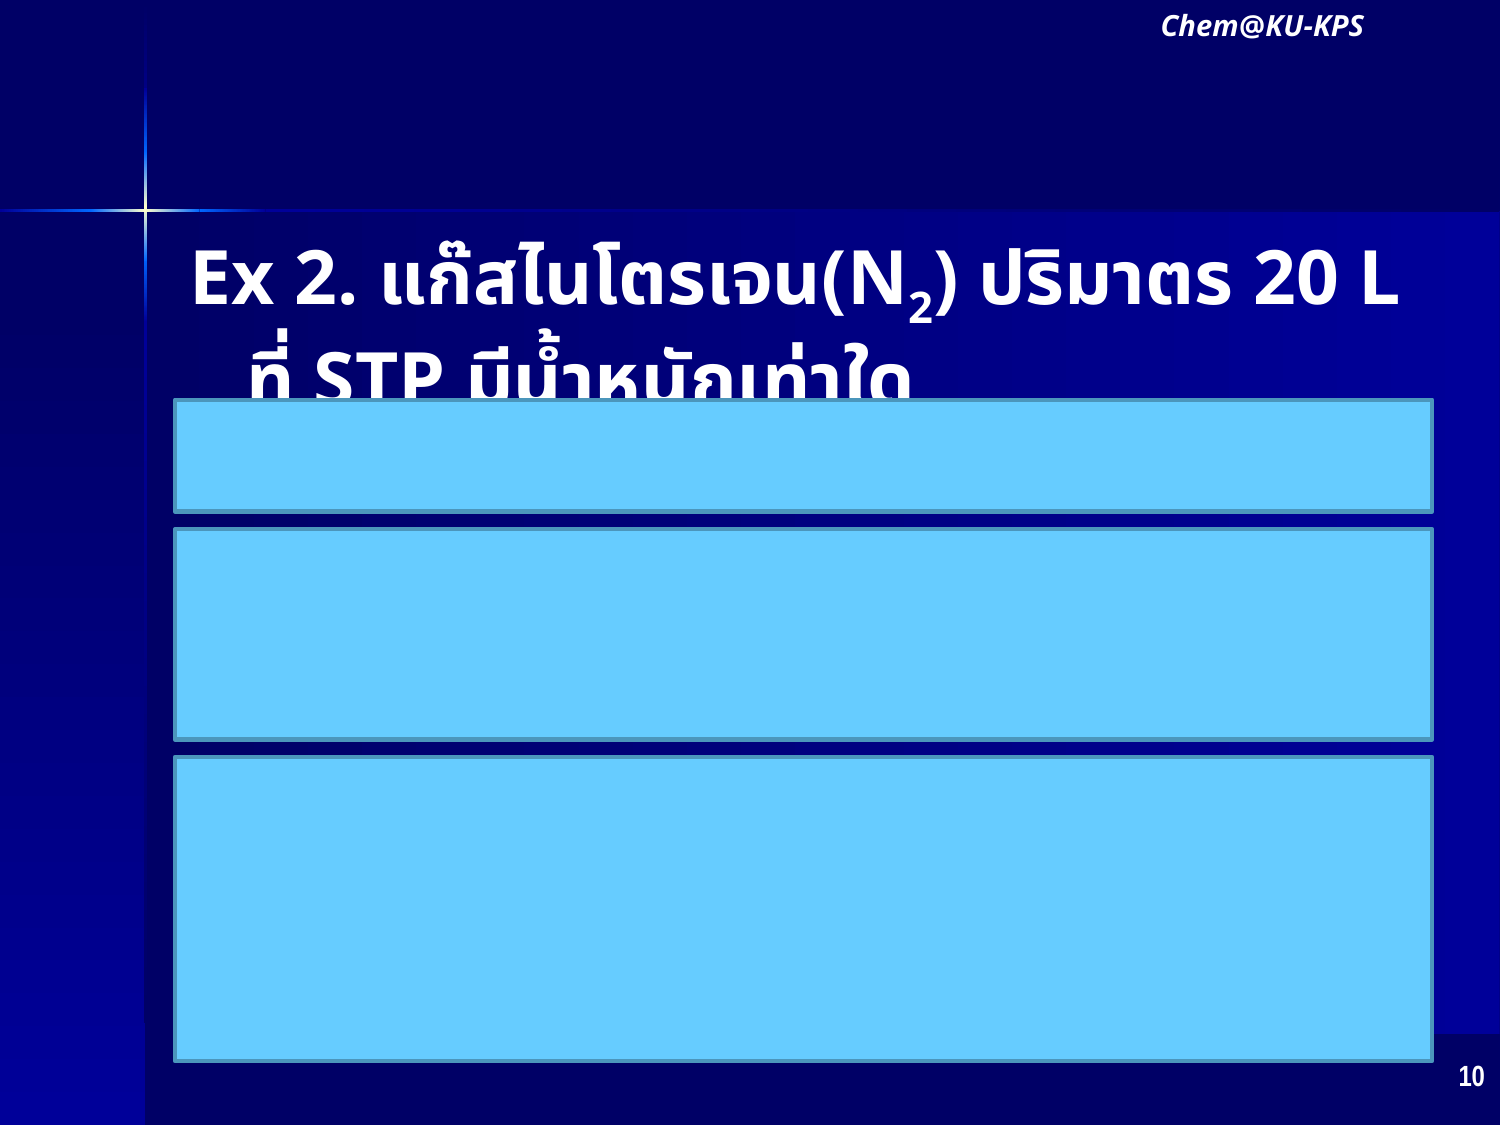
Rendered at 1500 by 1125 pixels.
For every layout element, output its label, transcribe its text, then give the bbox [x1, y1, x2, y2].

text_box [173, 527, 1434, 742]
slide_number 10 [1187, 1049, 1500, 1125]
footer Chem@KU-KPS [1024, 0, 1500, 59]
text_box [173, 398, 1434, 514]
list Ex 2. แก๊สไนโตรเจน(N2) ปริมาตร 20 L ที่ STP มีน้ำหนักเท่าใด [174, 221, 1458, 1001]
text_box [173, 755, 1434, 1063]
